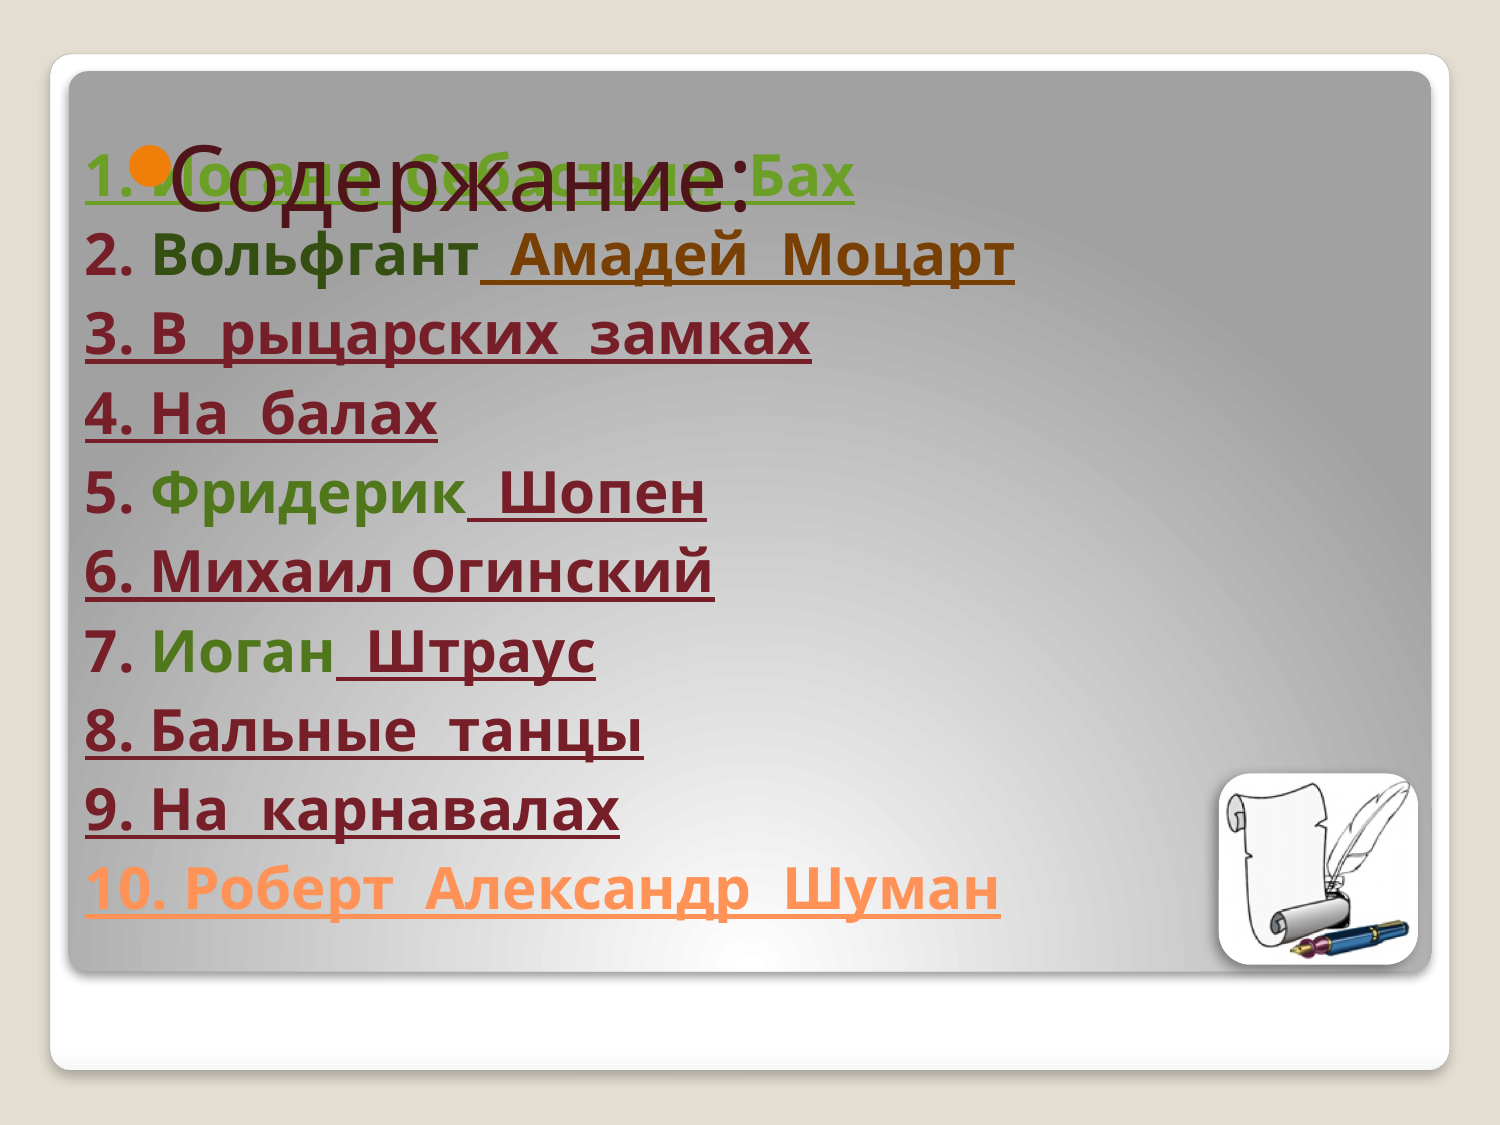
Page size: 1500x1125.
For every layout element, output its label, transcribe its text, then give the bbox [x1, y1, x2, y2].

title 1. Иоганн Себастьян Бах 2. Вольфгант Амадей Моцарт 3. В рыцарских замках 4. На балах 5. Фридерик Шопен 6. Михаил Огинский 7. Иоган Штраус 8. Бальные танцы 9. На карнавалах 10. Роберт Александр Шуман [70, 1019, 1413, 1079]
picture [1218, 773, 1419, 965]
list Содержание: [93, 105, 914, 242]
